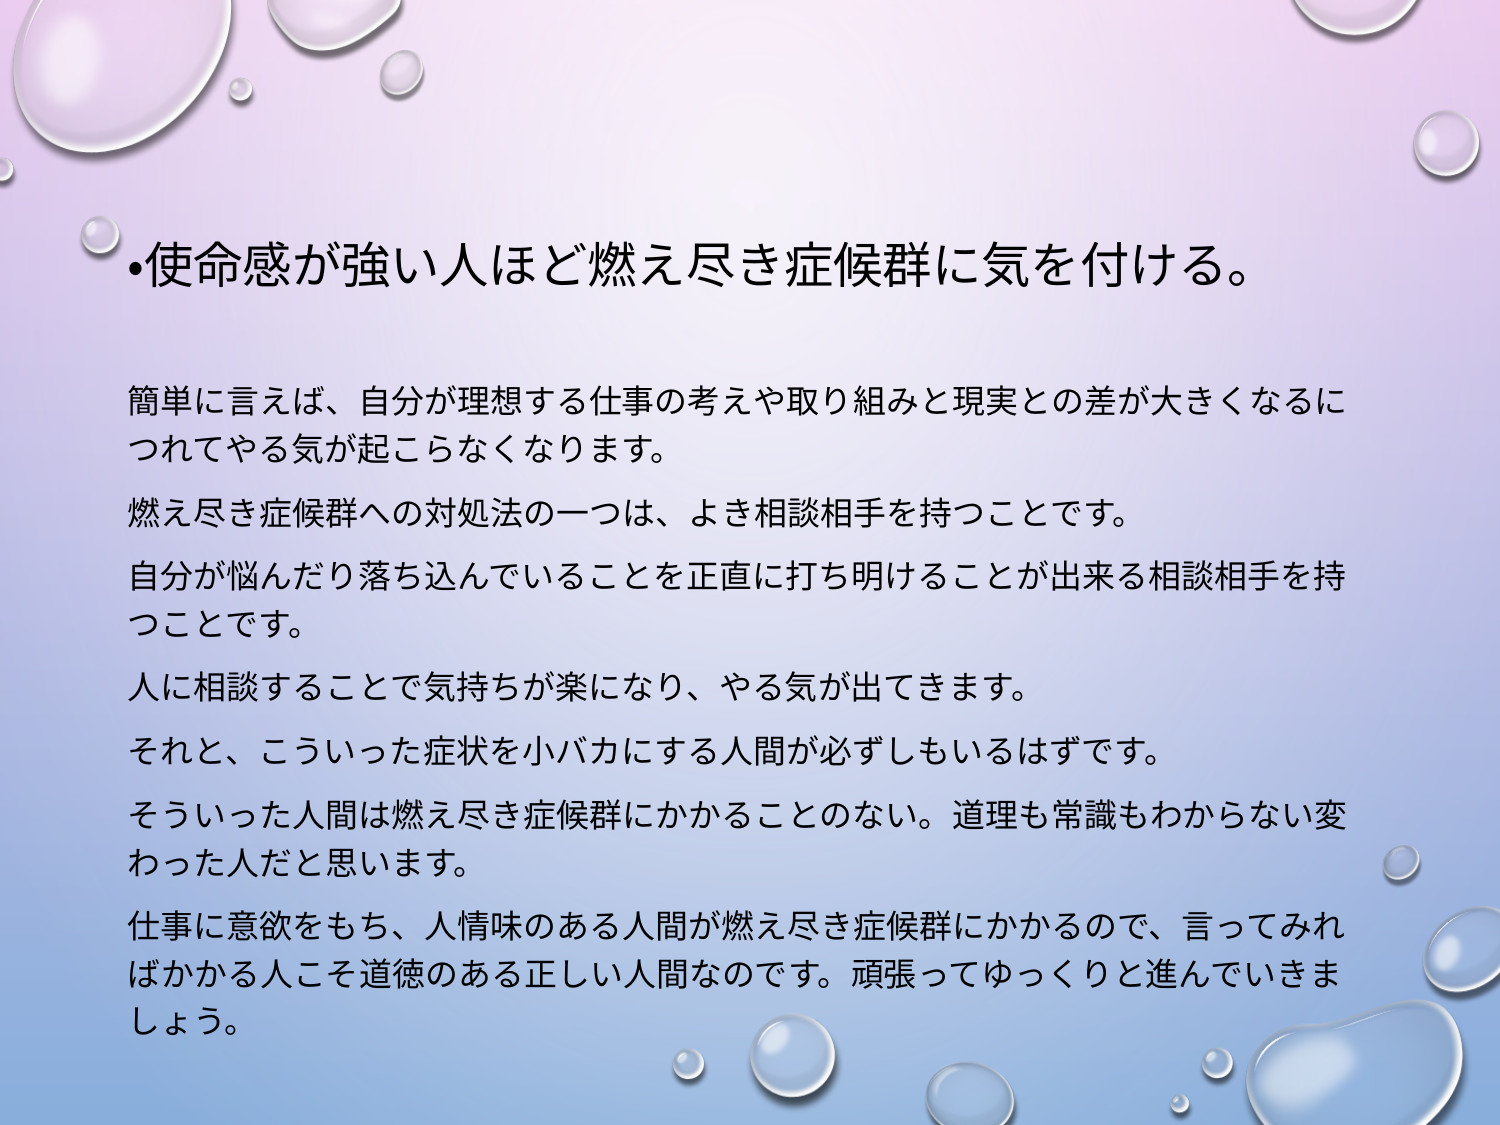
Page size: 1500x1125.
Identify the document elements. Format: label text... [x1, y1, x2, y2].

picture [0, 0, 1500, 1125]
list ・使命感が強い人ほど燃え尽き症候群に気を付ける。 簡単に言えば、自分が理想する仕事の考えや取り組みと現実との差が大きくなるにつれてやる気が起こらなくなります。 燃え尽き症候群への対処法の一つは、よき相談相手を持つことです。 自分が悩んだり落ち込んでいることを正直に打ち明けることが出来る相談相手を持つことです。 人に相談することで気持ちが楽になり、やる気が出てきます。 それと、こういった症状を小バカにする人間が必ずしもいるはずです。 そういった人間は燃え尽き症候群にかかることのない。道理も常識もわからない変わった人だと思います。 仕事に意欲をもち、人情味のある人間が燃え尽き症候群にかかるので、言ってみればかかる人こそ道徳のある正しい人間なのです。頑張ってゆっくりと進んでいきましょう。 [112, 214, 1388, 1058]
